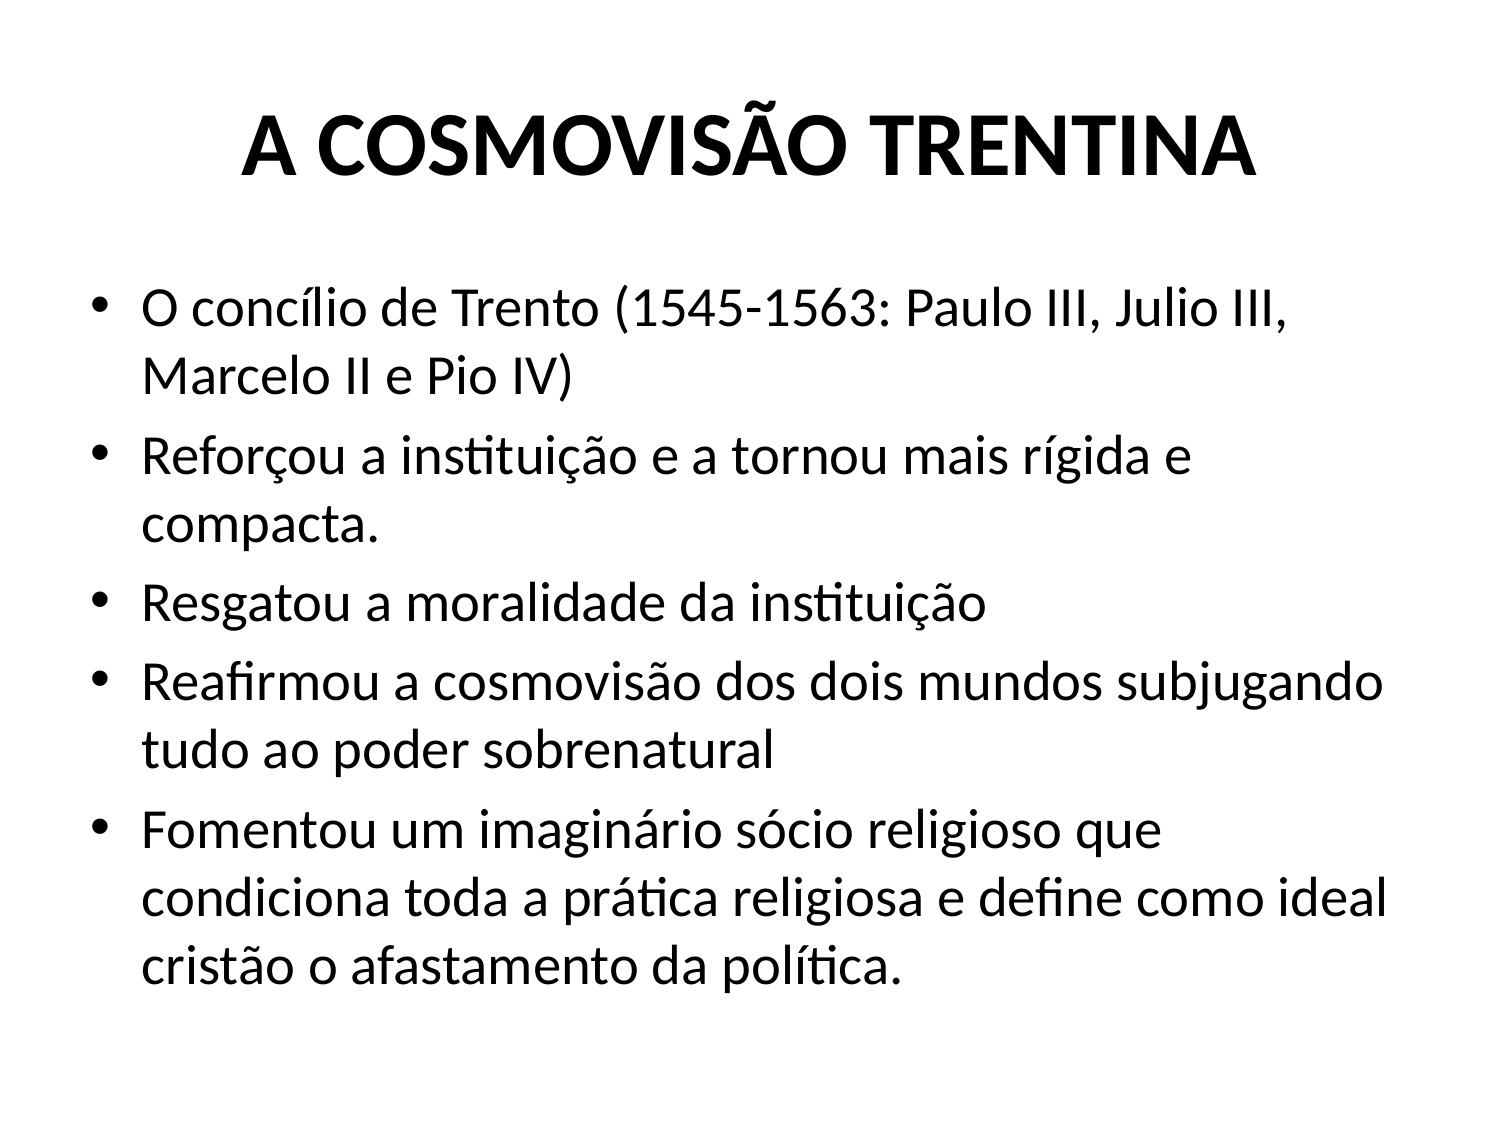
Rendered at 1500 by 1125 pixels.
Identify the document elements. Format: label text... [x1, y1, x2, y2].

title A COSMOVISÃO TRENTINA [75, 45, 1425, 233]
list O concílio de Trento (1545-1563: Paulo III, Julio III, Marcelo II e Pio IV) Reforçou a instituição e a tornou mais rígida e compacta. Resgatou a moralidade da instituição Reafirmou a cosmovisão dos dois mundos subjugando tudo ao poder sobrenatural Fomentou um imaginário sócio religioso que condiciona toda a prática religiosa e define como ideal cristão o afastamento da política. [75, 262, 1425, 1005]
